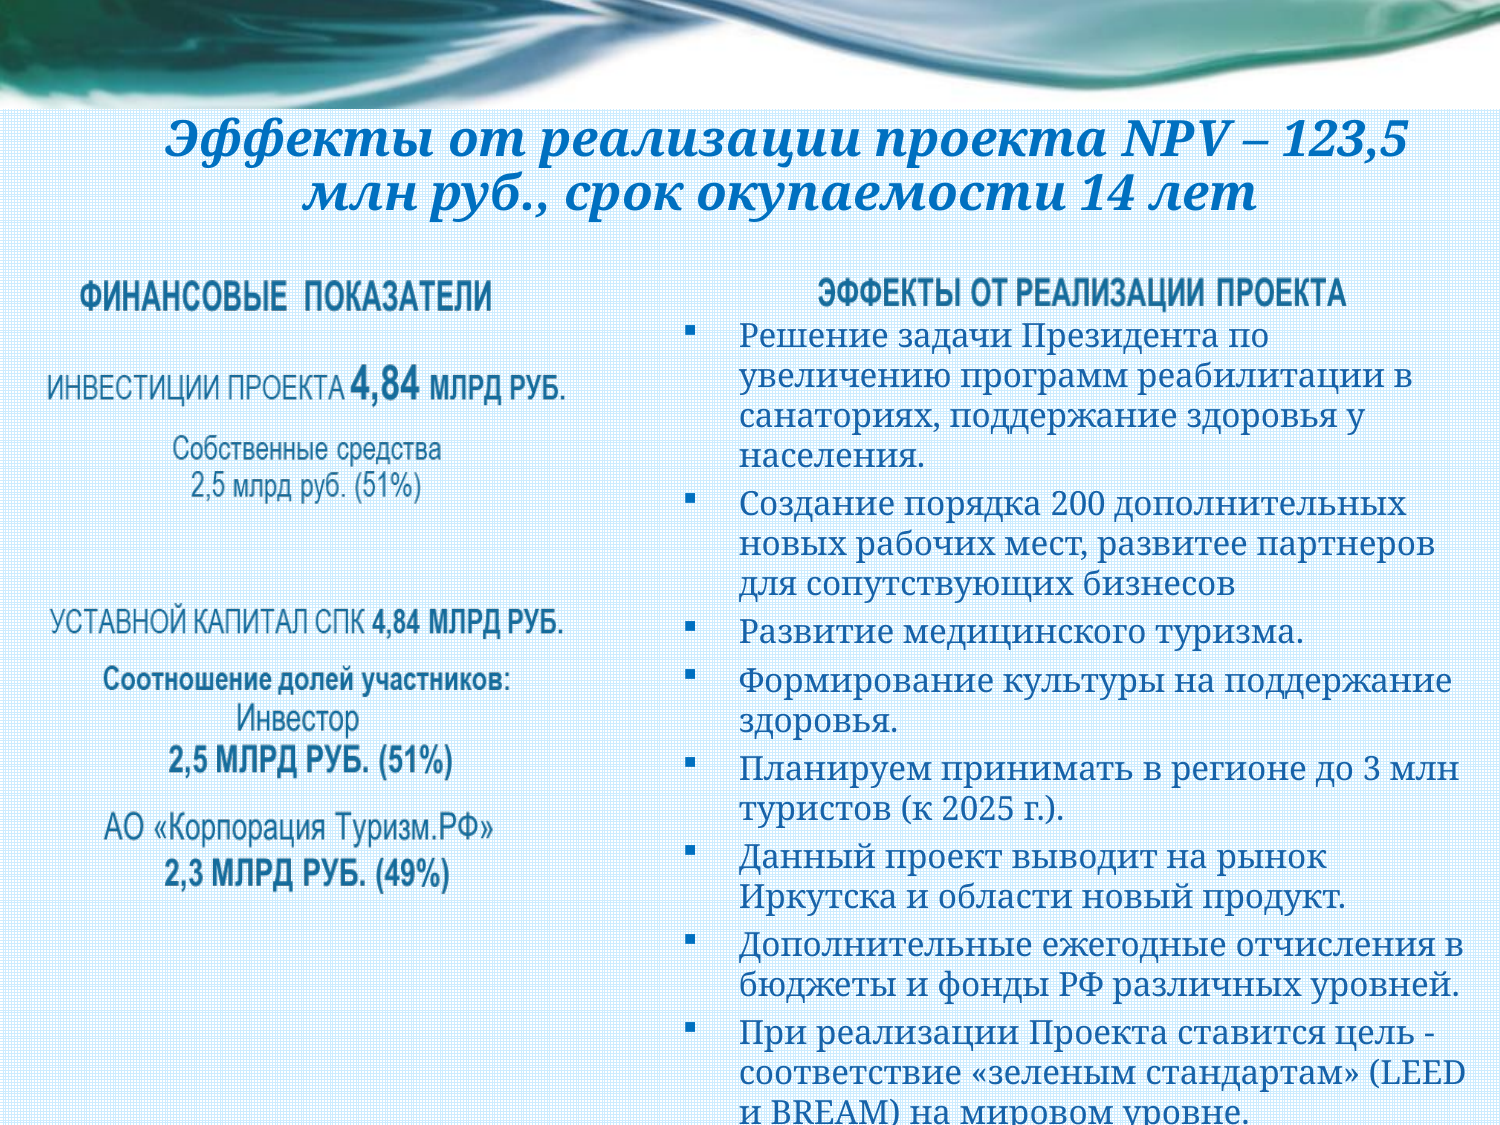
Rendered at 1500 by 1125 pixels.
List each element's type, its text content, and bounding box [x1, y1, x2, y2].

picture [796, 255, 1374, 339]
title Эффекты от реализации проекта NPV – 123,5 млн руб., срок окупаемости 14 лет [112, 113, 1463, 244]
picture [0, 0, 1500, 109]
text_box Решение задачи Президента по увеличению программ реабилитации в санаториях, поддержание здоровья у населения. Создание порядка 200 дополнительных новых рабочих мест, развитее партнеров для сопутствующих бизнесов Развитие медицинского туризма. Формирование культуры на поддержание здоровья. Планируем принимать в регионе до 3 млн туристов (к 2025 г.). Данный проект выводит на рынок Иркутска и области новый продукт. Дополнительные ежегодные отчисления в бюджеты и фонды РФ различных уровней. При реализации Проекта ставится цель - соответствие «зеленым стандартам» (LEED и BREAM) на мировом уровне. [682, 296, 1486, 1125]
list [29, 255, 544, 336]
picture [29, 337, 585, 918]
